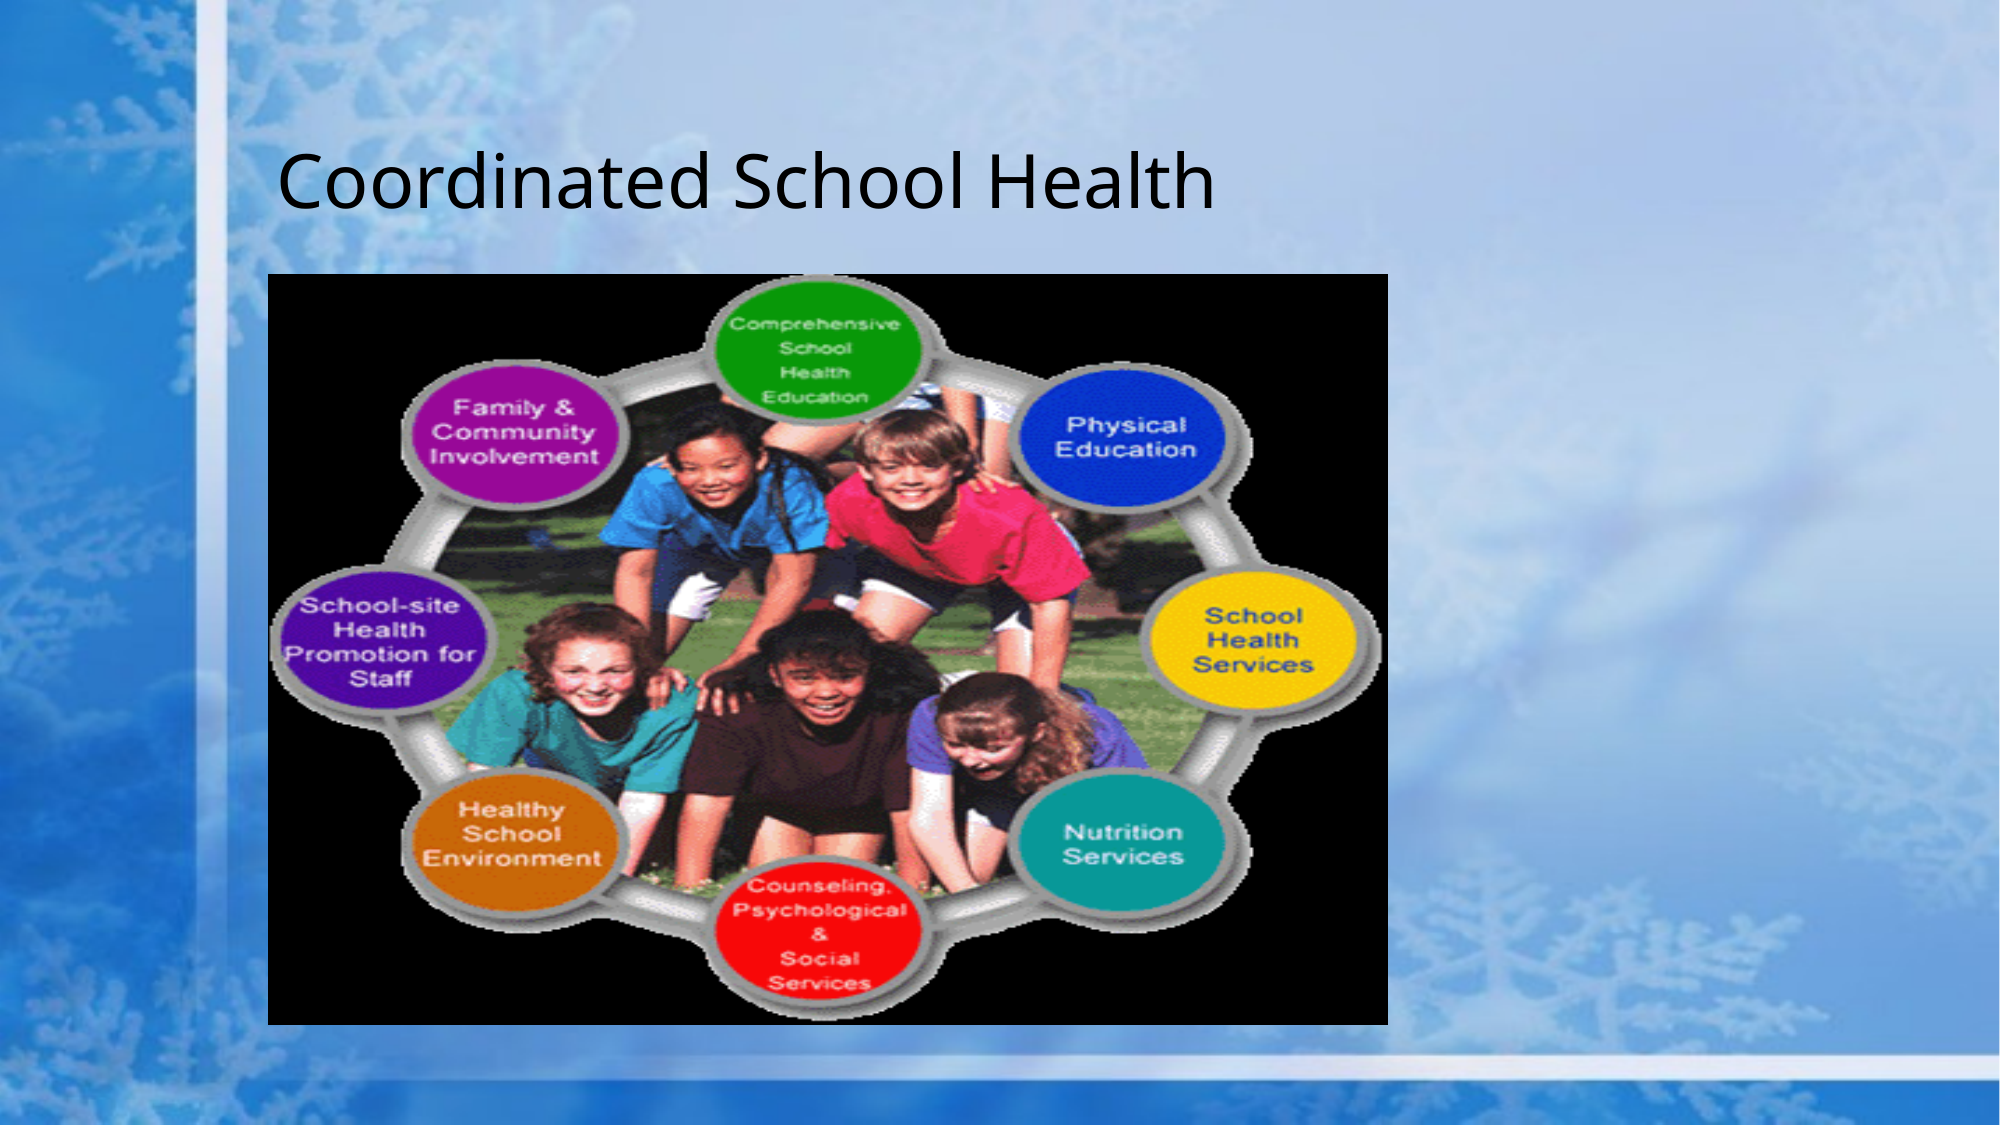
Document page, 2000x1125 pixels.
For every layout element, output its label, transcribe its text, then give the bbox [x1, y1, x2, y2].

picture [0, 0, 2000, 1125]
title Coordinated School Health [261, 29, 1867, 233]
